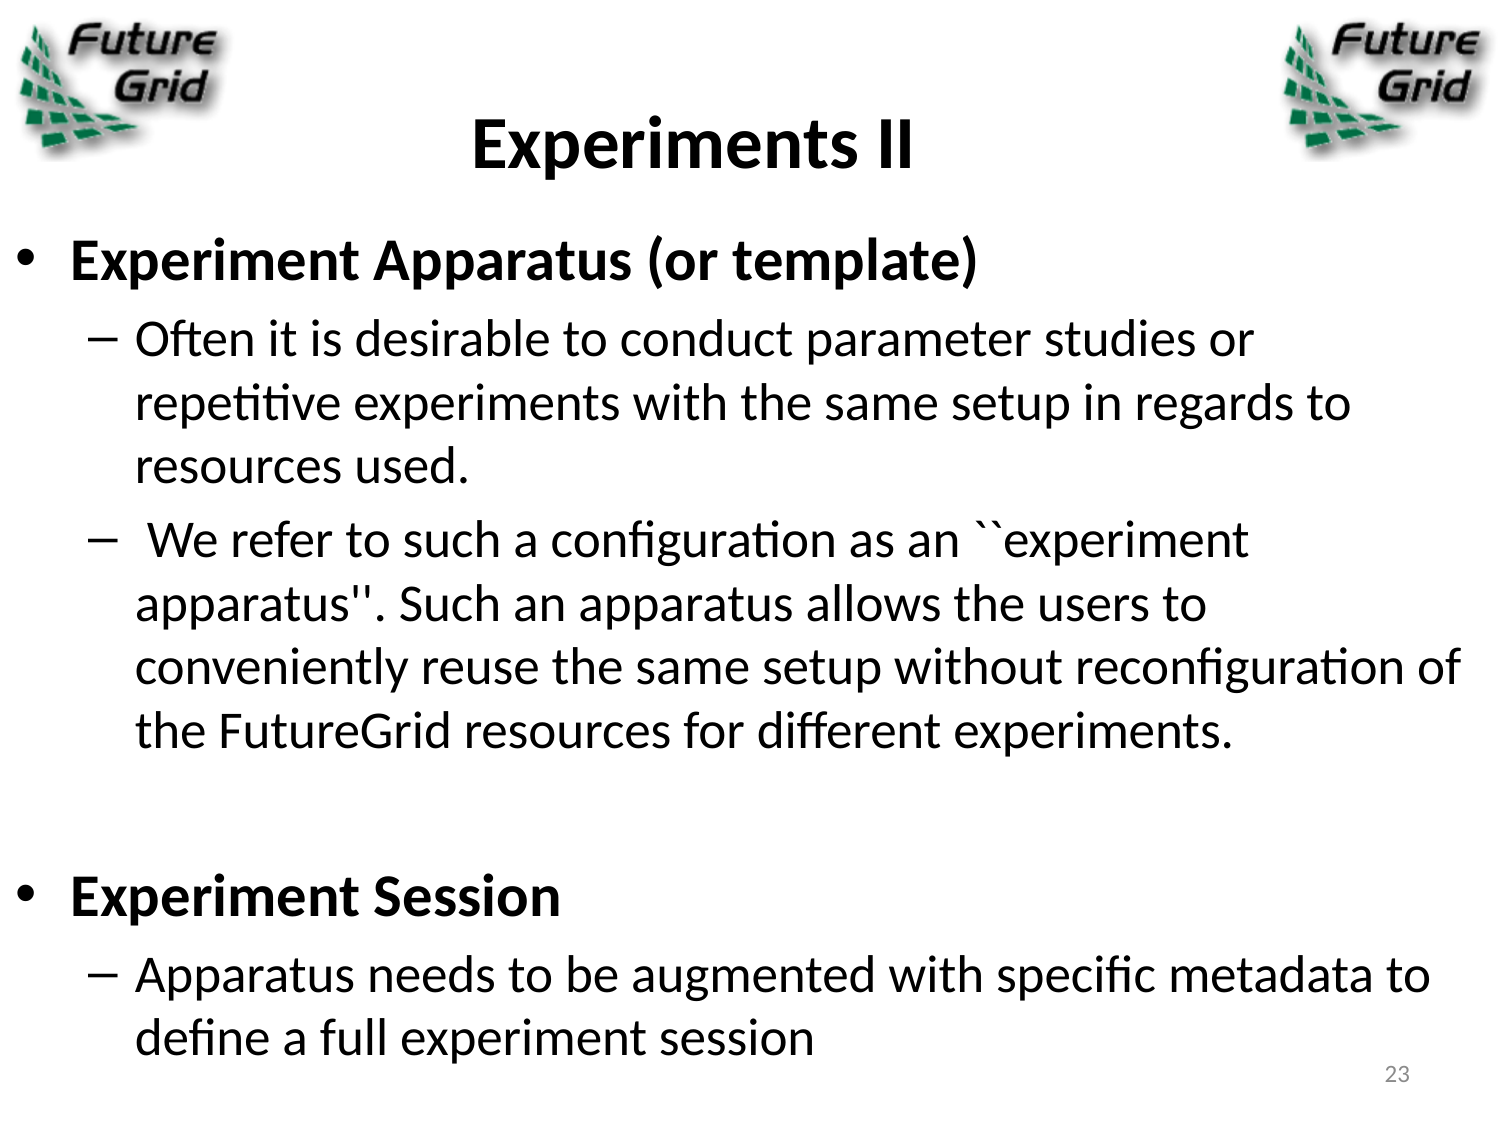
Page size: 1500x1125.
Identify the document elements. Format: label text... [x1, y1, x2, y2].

slide_number 23 [1074, 1042, 1425, 1103]
picture [1262, 0, 1500, 162]
title Experiments II [249, 45, 1138, 212]
picture [0, 0, 237, 162]
list Experiment Apparatus (or template) Often it is desirable to conduct parameter studies or repetitive experiments with the same setup in regards to resources used. We refer to such a configuration as an ``experiment apparatus''. Such an apparatus allows the users to conveniently reuse the same setup without reconfiguration of the FutureGrid resources for different experiments. Experiment Session Apparatus needs to be augmented with specific metadata to define a full experiment session [0, 212, 1488, 1075]
